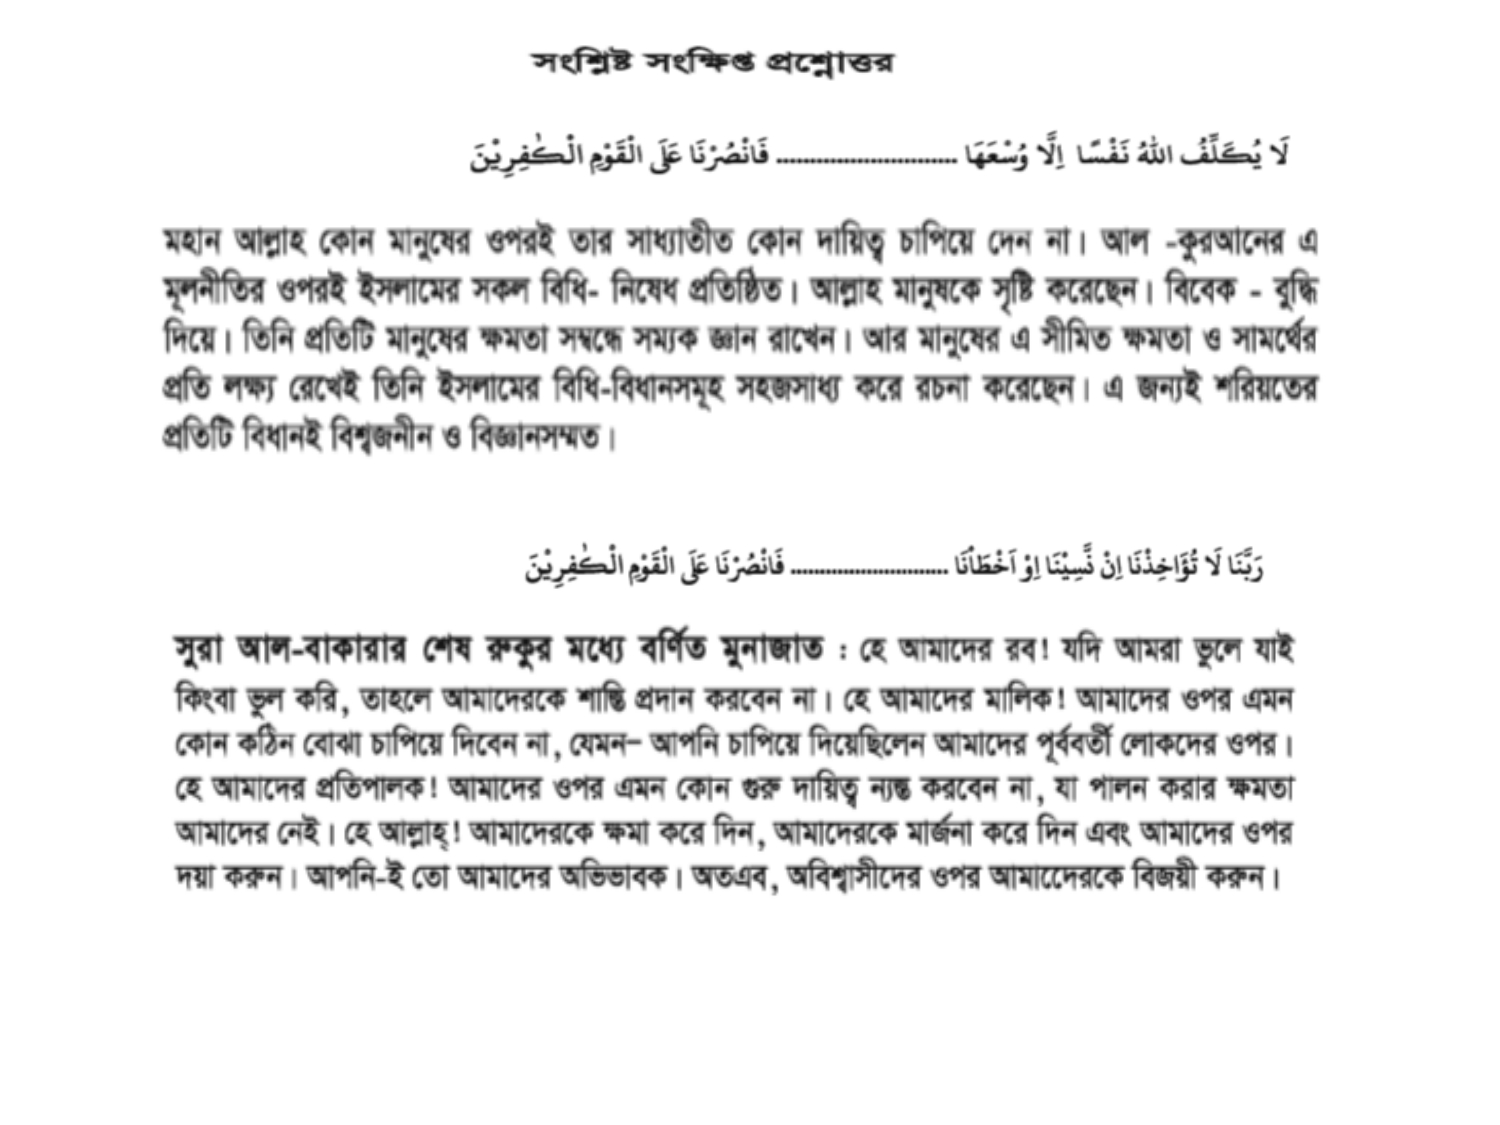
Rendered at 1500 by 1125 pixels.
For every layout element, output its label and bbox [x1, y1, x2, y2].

picture [449, 112, 1313, 183]
picture [499, 534, 1313, 600]
picture [149, 203, 1350, 475]
picture [499, 33, 926, 89]
picture [149, 612, 1313, 938]
